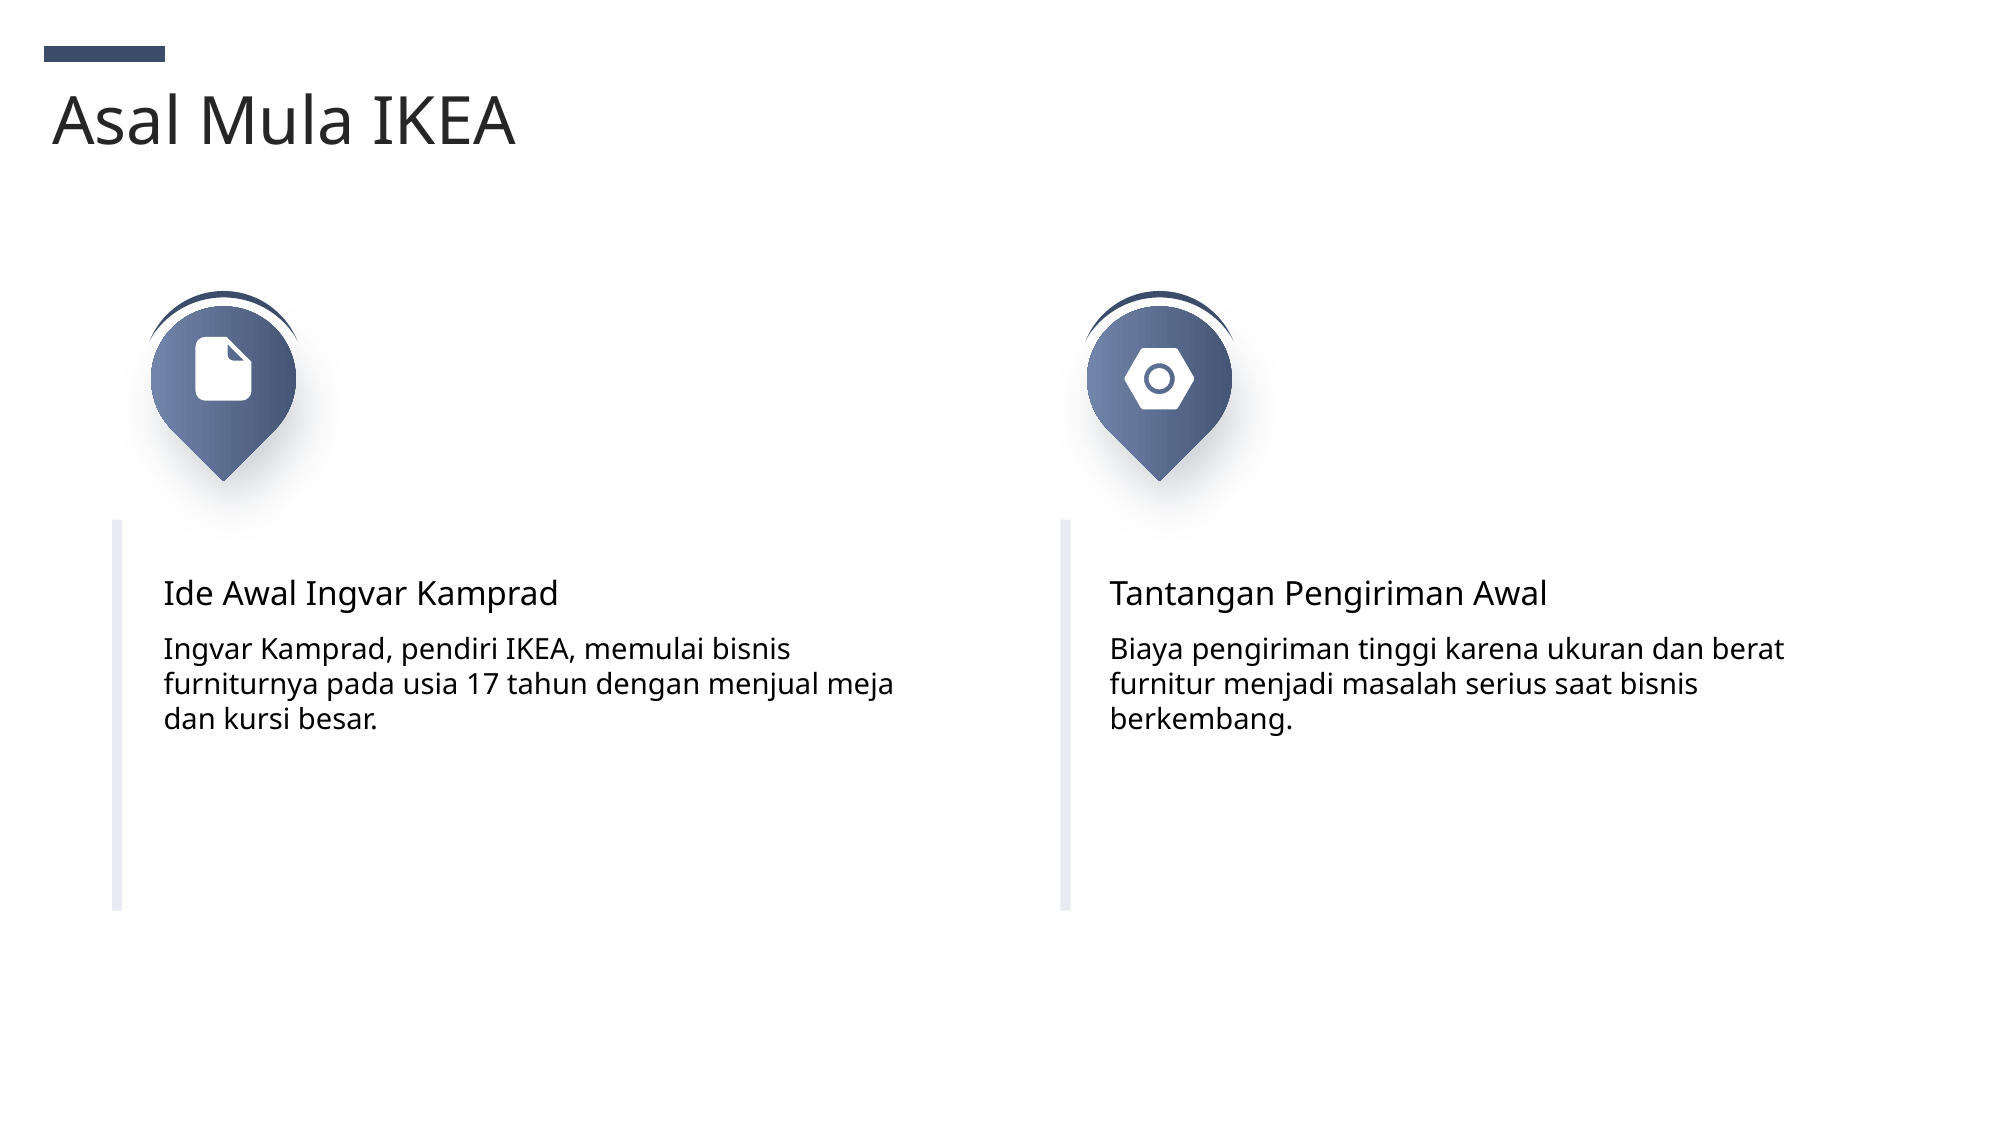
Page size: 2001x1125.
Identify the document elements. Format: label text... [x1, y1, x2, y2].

text_box Asal Mula IKEA [52, 81, 1883, 153]
text_box [195, 336, 252, 401]
text_box Biaya pengiriman tinggi karena ukuran dan berat furnitur menjadi masalah serius saat bisnis berkembang. [1109, 630, 1886, 870]
text_box [1087, 306, 1232, 482]
text_box [1060, 519, 1071, 911]
text_box [151, 306, 296, 482]
text_box [111, 519, 123, 911]
text_box [1085, 290, 1234, 341]
text_box [149, 290, 298, 341]
text_box Ide Awal Ingvar Kamprad [163, 489, 940, 613]
text_box Tantangan Pengiriman Awal [1109, 489, 1886, 613]
text_box Ingvar Kamprad, pendiri IKEA, memulai bisnis furniturnya pada usia 17 tahun dengan menjual meja dan kursi besar. [163, 630, 940, 870]
text_box [1124, 348, 1195, 410]
